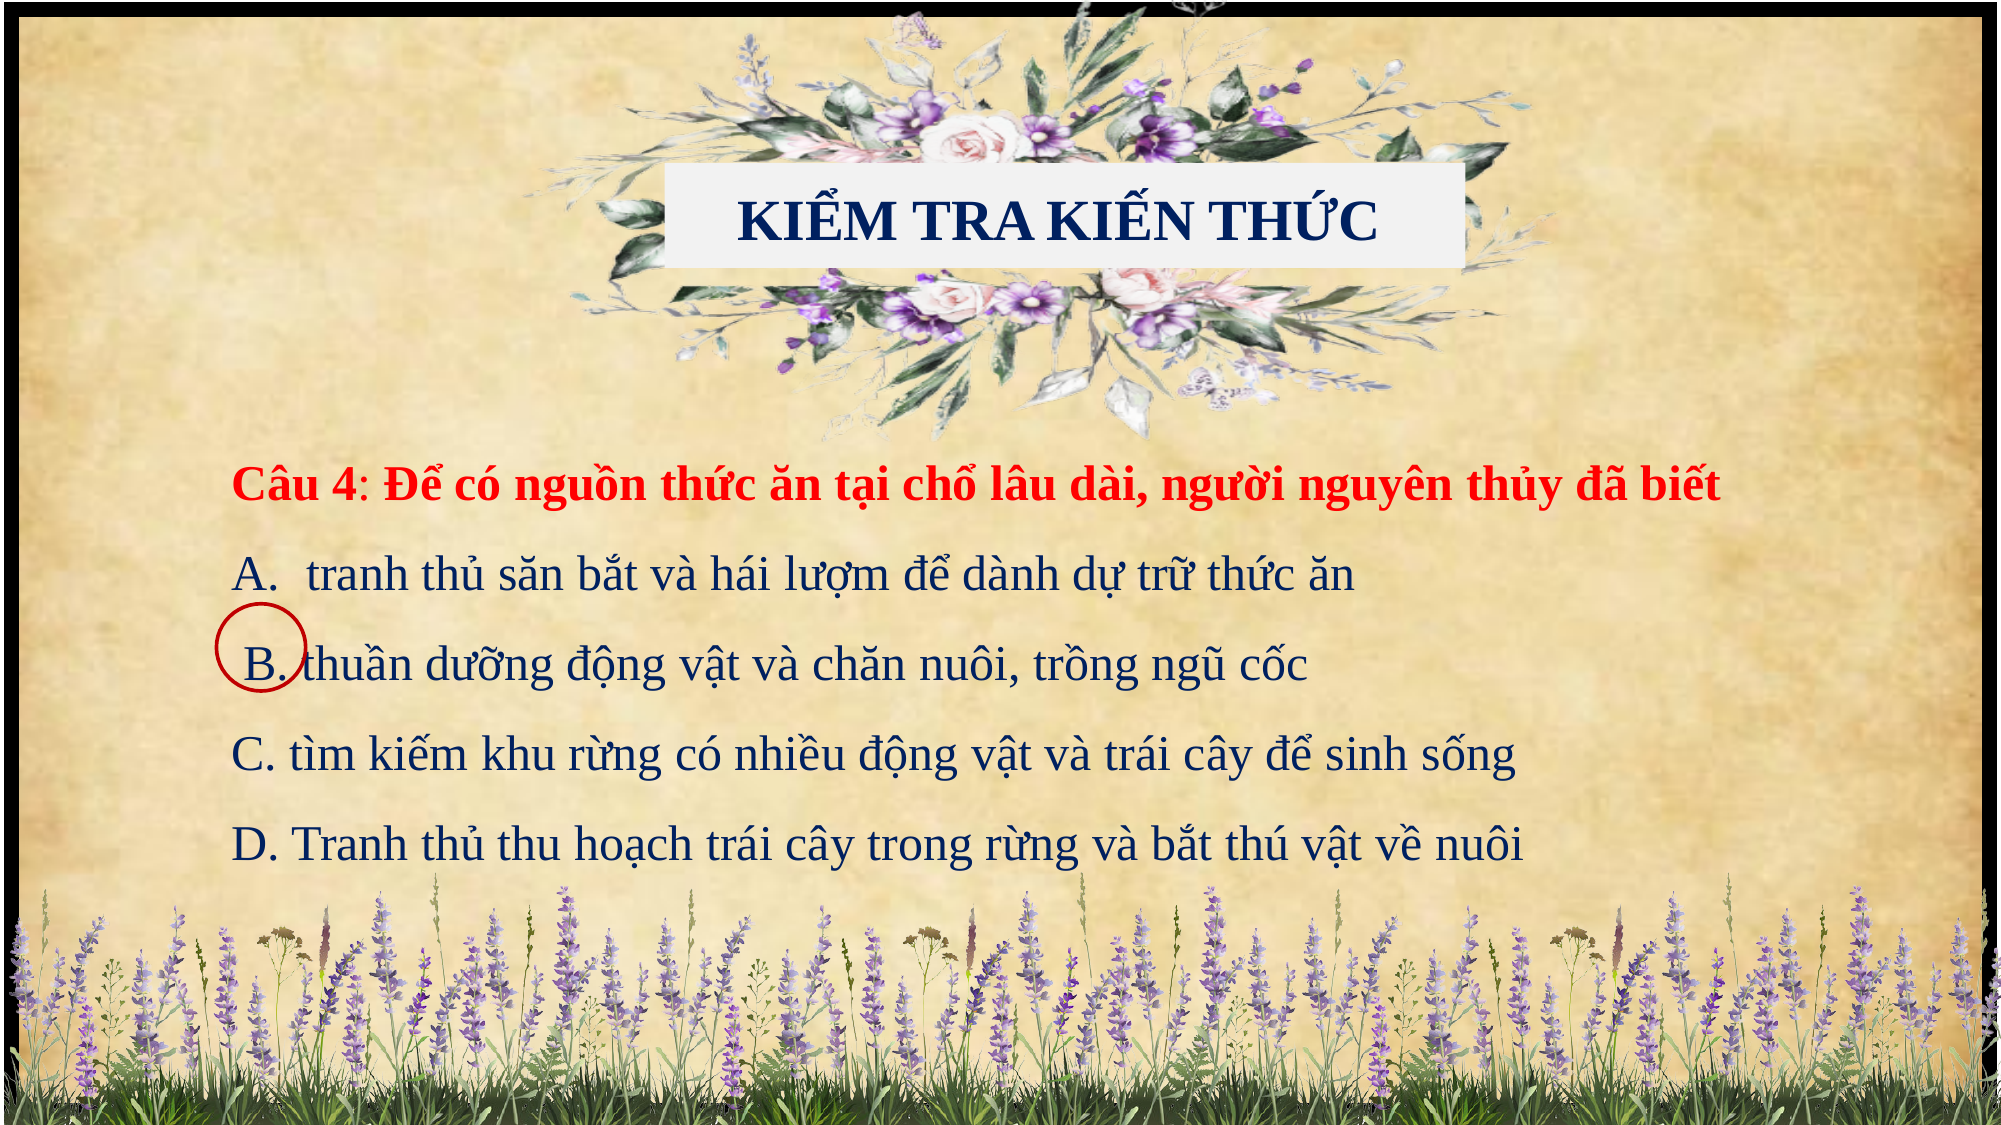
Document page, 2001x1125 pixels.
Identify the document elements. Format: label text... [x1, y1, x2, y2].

picture [1635, 17, 1982, 848]
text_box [4, 848, 2000, 1125]
text_box Câu 4: Để có nguồn thức ăn tại chổ lâu dài, người nguyên thủy đã biết tranh thủ săn bắt và hái lượm để dành dự trữ thức ăn B. thuần dưỡng động vật và chăn nuôi, trồng ngũ cốc C. tìm kiếm khu rừng có nhiều động vật và trái cây để sinh sống D. Tranh thủ thu hoạch trái cây trong rừng và bắt thú vật về nuôi [216, 412, 1978, 848]
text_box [442, 0, 1635, 477]
picture [19, 17, 442, 848]
text_box [215, 602, 307, 693]
